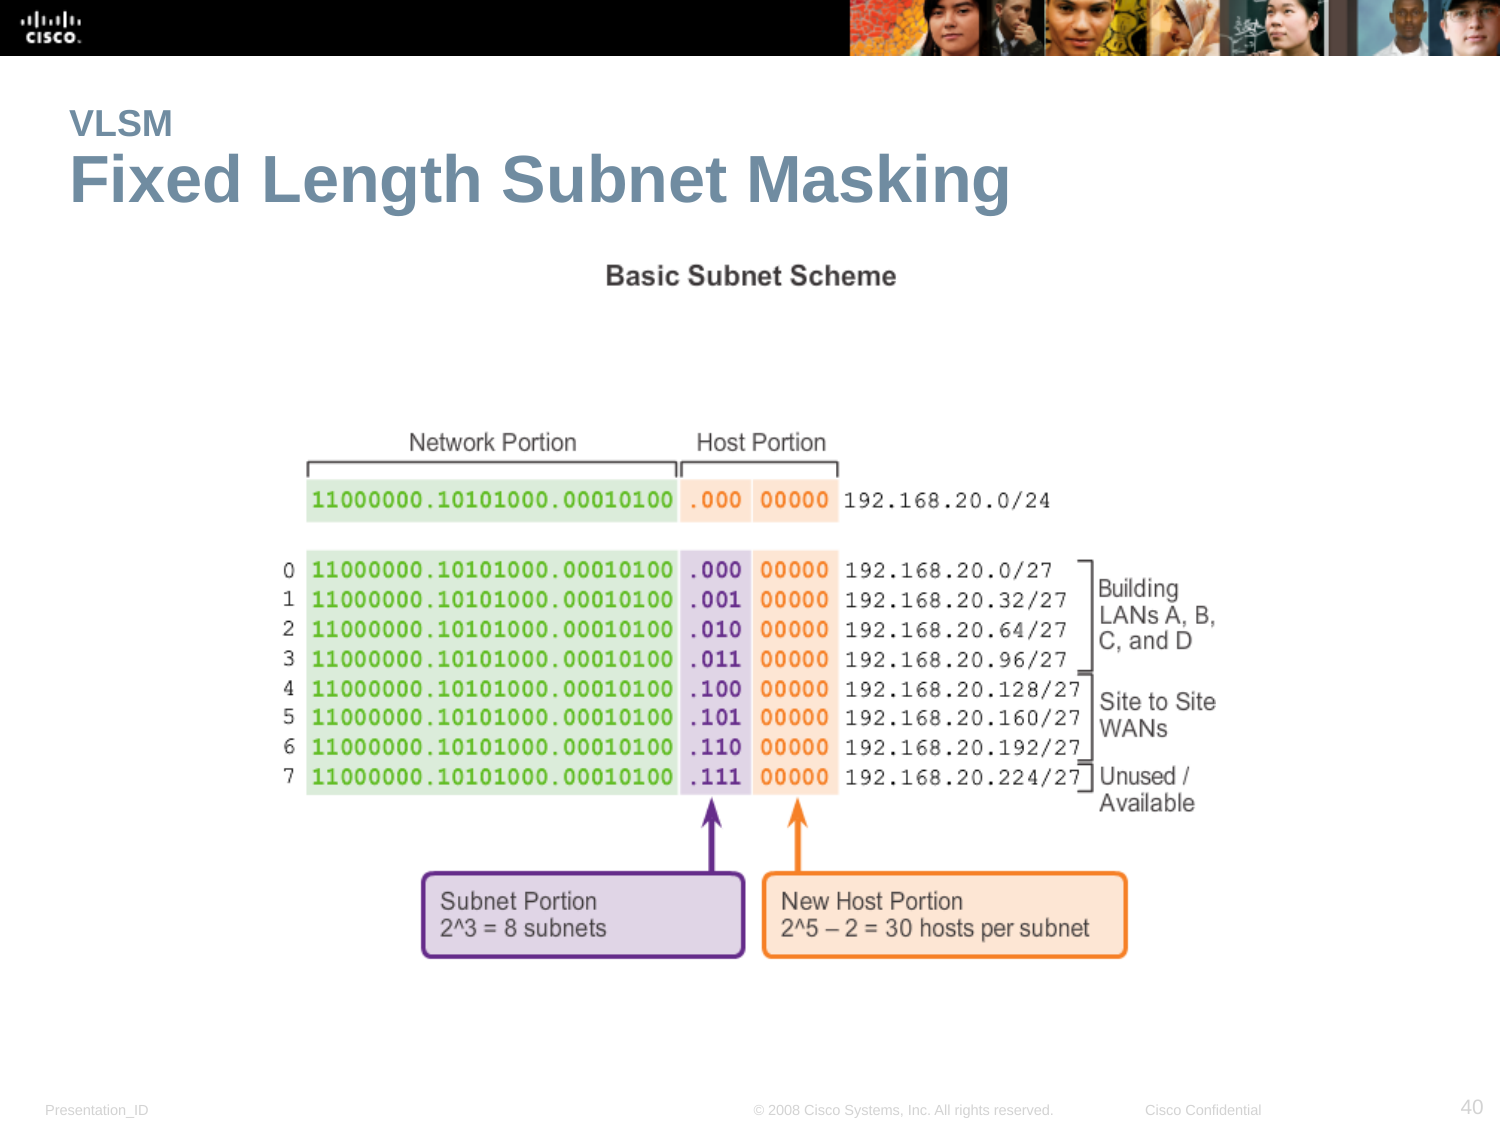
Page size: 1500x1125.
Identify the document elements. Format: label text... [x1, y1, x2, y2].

title VLSM Fixed Length Subnet Masking [55, 80, 1444, 224]
picture [0, 0, 1500, 56]
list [90, 256, 1394, 977]
